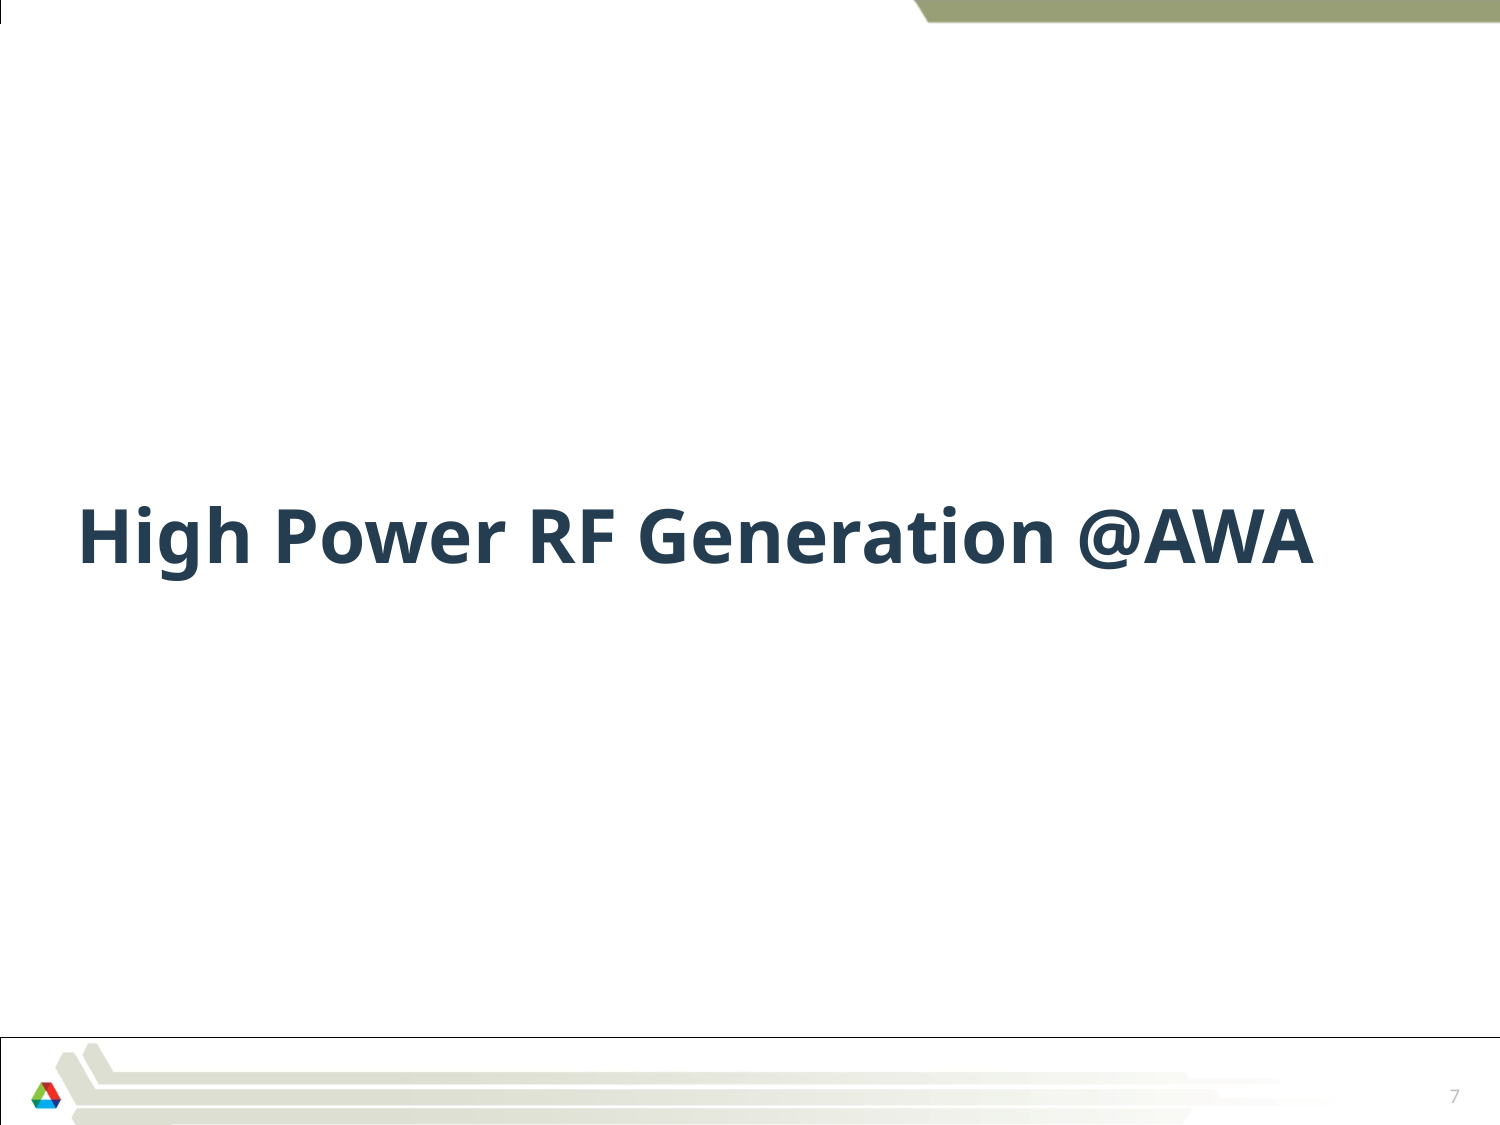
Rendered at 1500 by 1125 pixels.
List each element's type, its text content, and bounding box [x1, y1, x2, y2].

text_box High Power RF Generation @AWA [61, 413, 1442, 655]
picture [0, 1037, 1500, 1125]
slide_number 7 [1125, 1065, 1475, 1125]
picture [0, 0, 1500, 24]
